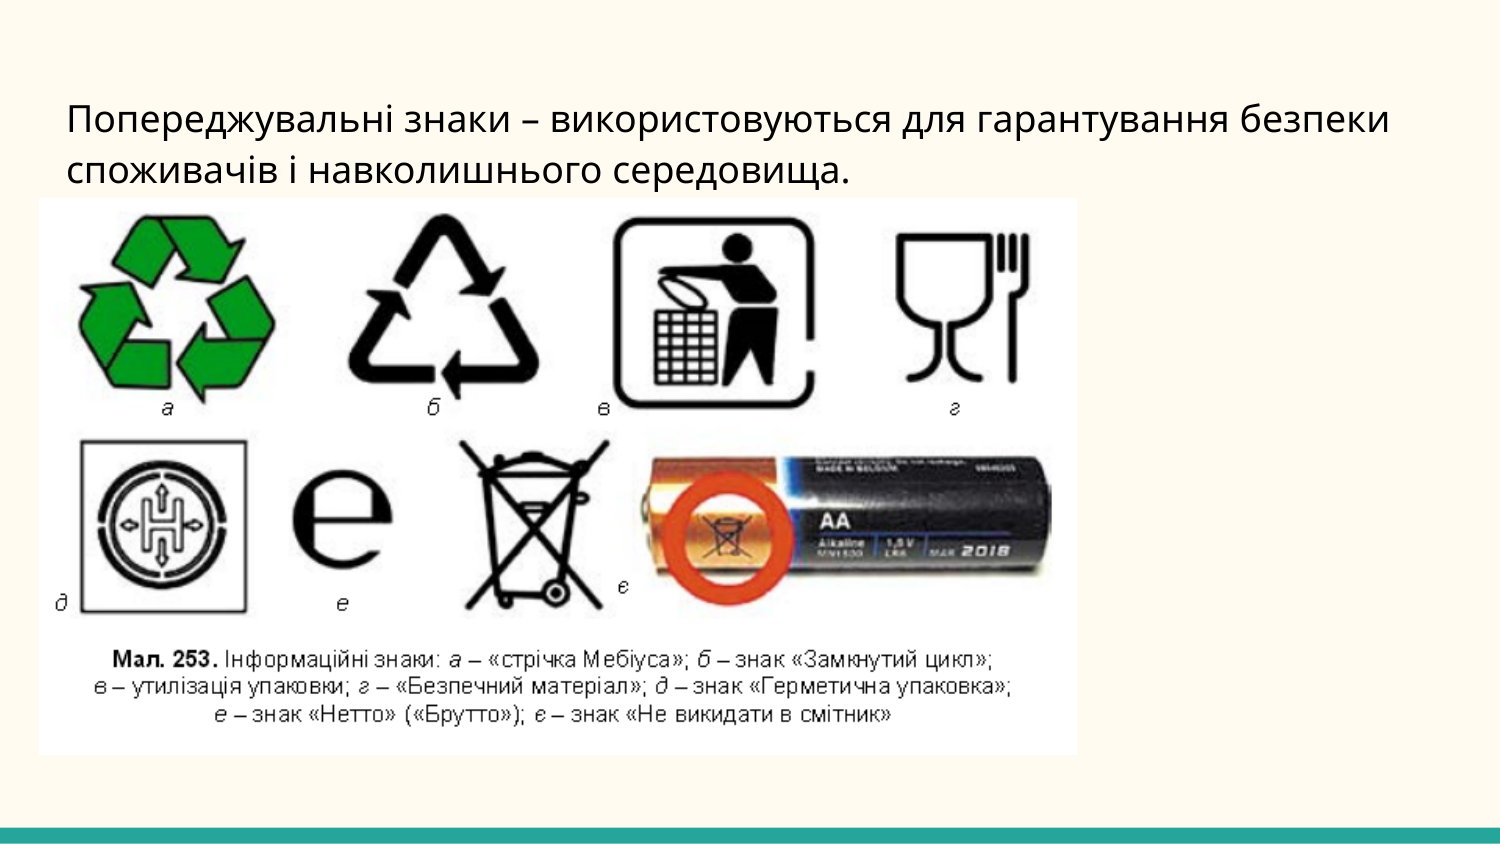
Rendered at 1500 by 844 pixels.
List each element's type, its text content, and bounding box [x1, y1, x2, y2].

picture [39, 198, 1077, 756]
title Попереджувальні знаки – використовуються для гарантування безпеки споживачів і навколишнього середовища. [51, 72, 1449, 174]
